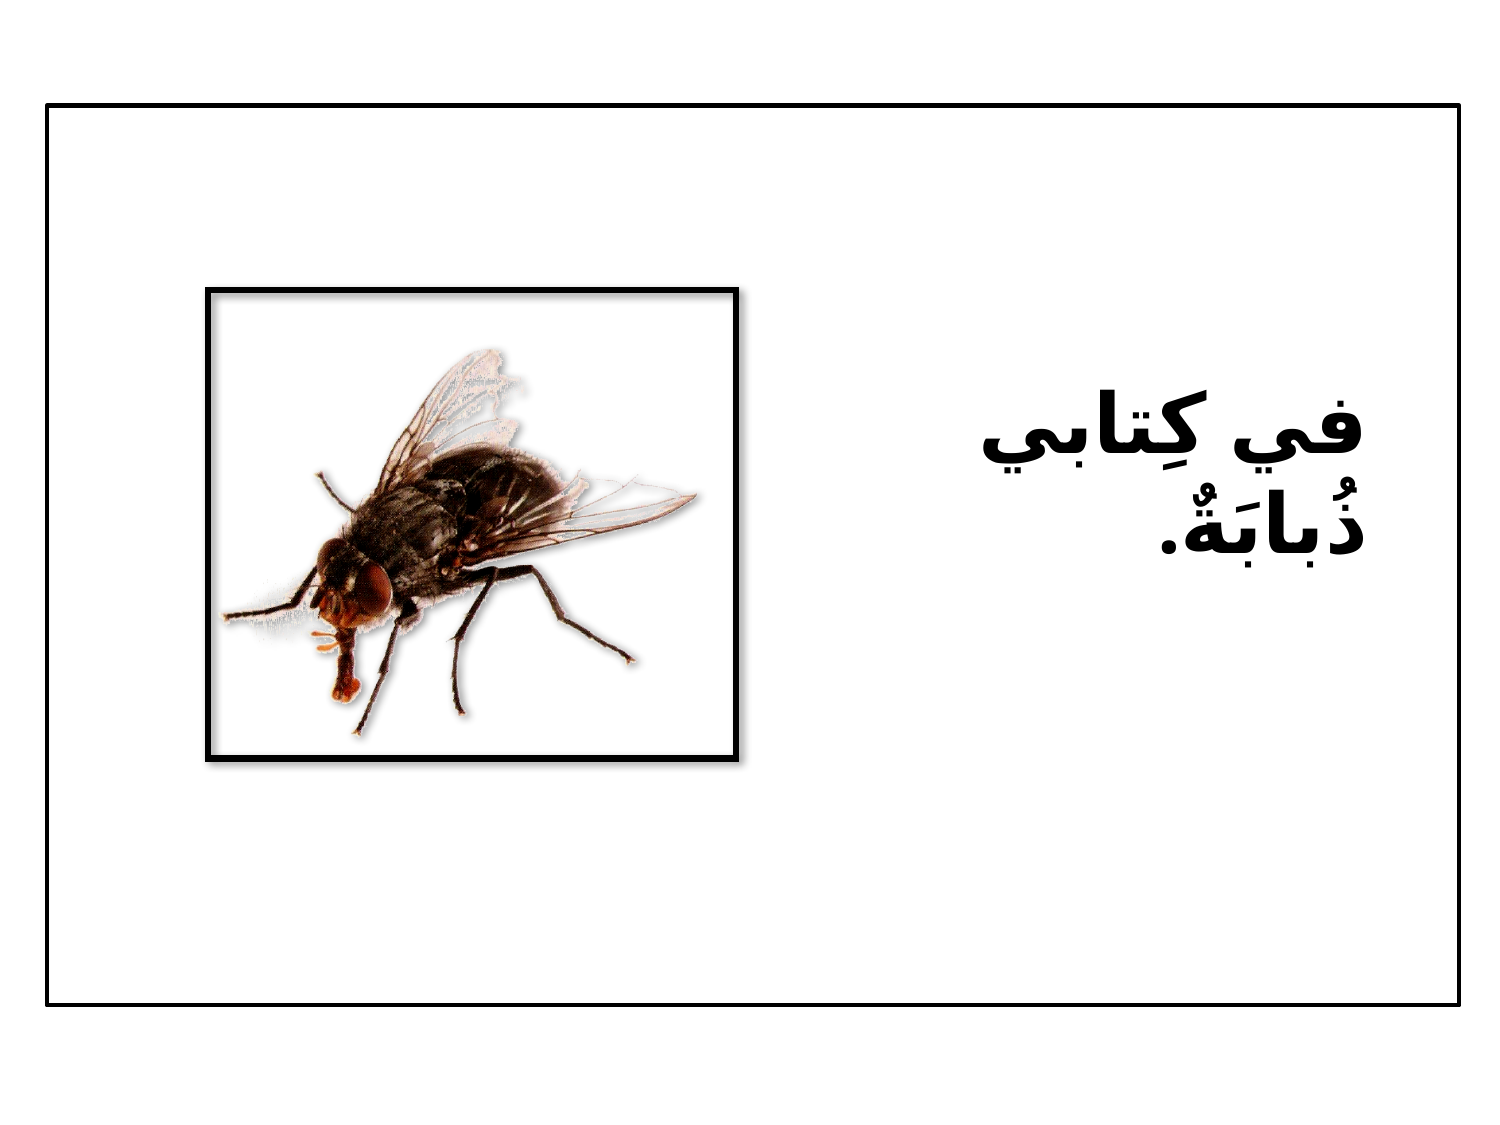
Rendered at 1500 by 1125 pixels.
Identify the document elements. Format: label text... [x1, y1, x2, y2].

text_box أنا [45, 103, 1461, 1007]
picture [240, 263, 704, 786]
text_box في كِتابي ذُبابَةٌ. [796, 363, 1383, 678]
